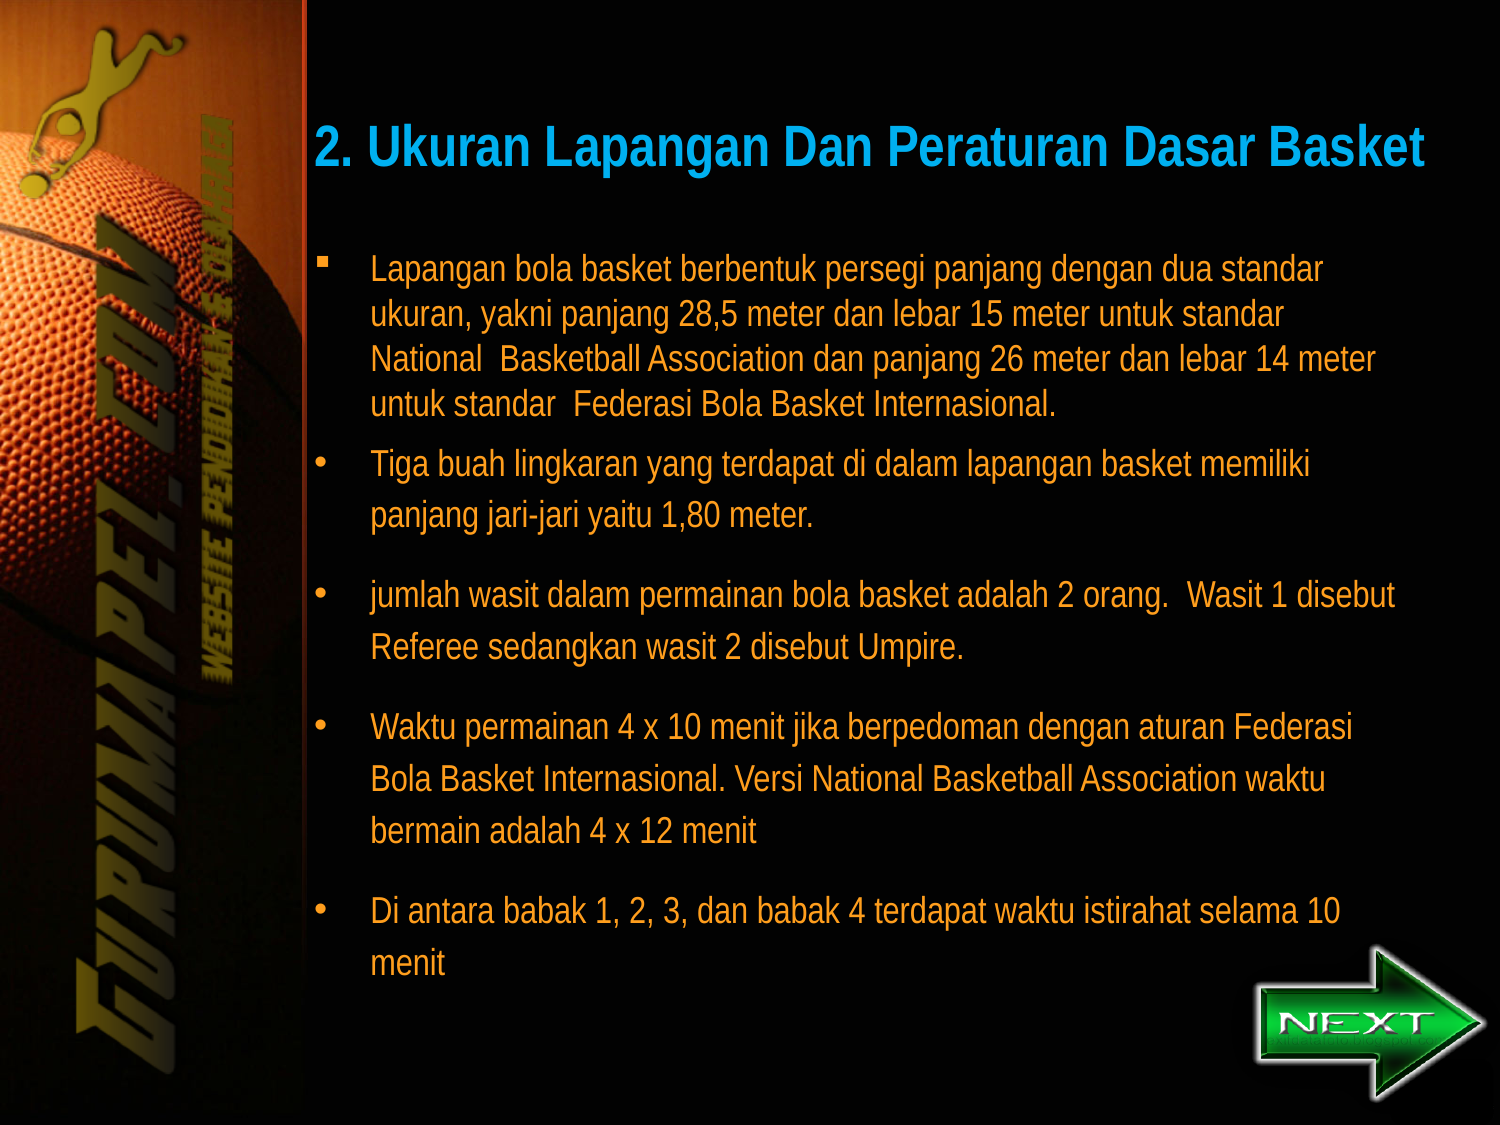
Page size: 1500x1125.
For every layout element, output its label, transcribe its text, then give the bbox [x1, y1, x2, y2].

list Lapangan bola basket berbentuk persegi panjang dengan dua standar ukuran, yakni panjang 28,5 meter dan lebar 15 meter untuk standar National Basketball Association dan panjang 26 meter dan lebar 14 meter untuk standar Federasi Bola Basket Internasional. Tiga buah lingkaran yang terdapat di dalam lapangan basket memiliki panjang jari-jari yaitu 1,80 meter. jumlah wasit dalam permainan bola basket adalah 2 orang. Wasit 1 disebut Referee sedangkan wasit 2 disebut Umpire. Waktu permainan 4 x 10 menit jika berpedoman dengan aturan Federasi Bola Basket Internasional. Versi National Basketball Association waktu bermain adalah 4 x 12 menit Di antara babak 1, 2, 3, dan babak 4 terdapat waktu istirahat selama 10 menit [299, 236, 1427, 1089]
picture [0, 0, 1500, 1125]
title 2. Ukuran Lapangan Dan Peraturan Dasar Basket [299, 86, 1477, 199]
